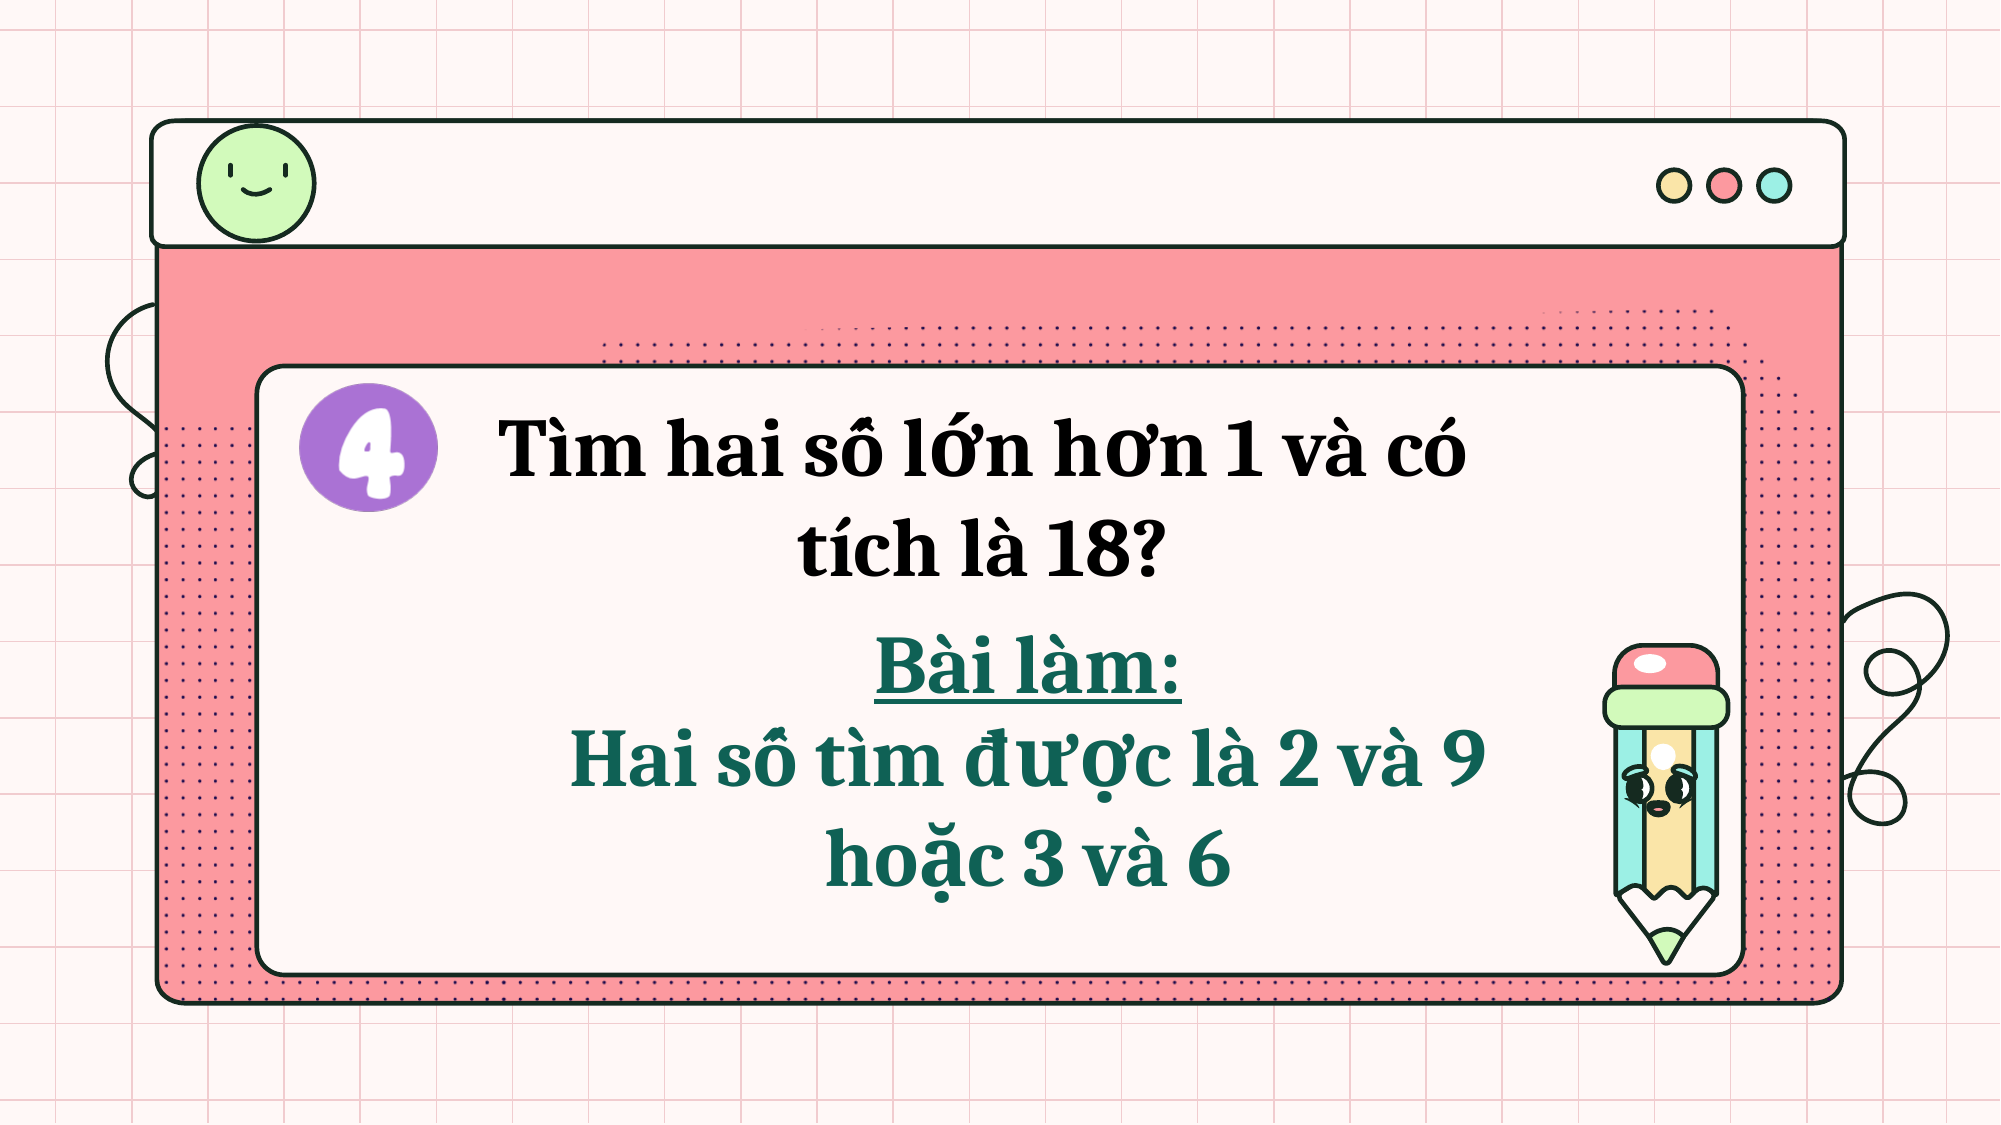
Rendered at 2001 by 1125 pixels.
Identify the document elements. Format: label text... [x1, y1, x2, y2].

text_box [192, 125, 321, 242]
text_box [1604, 645, 1729, 964]
text_box Bài làm: [808, 602, 1248, 718]
picture [153, 281, 1838, 1008]
text_box Hai số tìm được là 2 và 9 hoặc 3 và 6 [522, 695, 1534, 911]
text_box Tìm hai số lớn hơn 1 và có tích là 18? [479, 385, 1490, 601]
